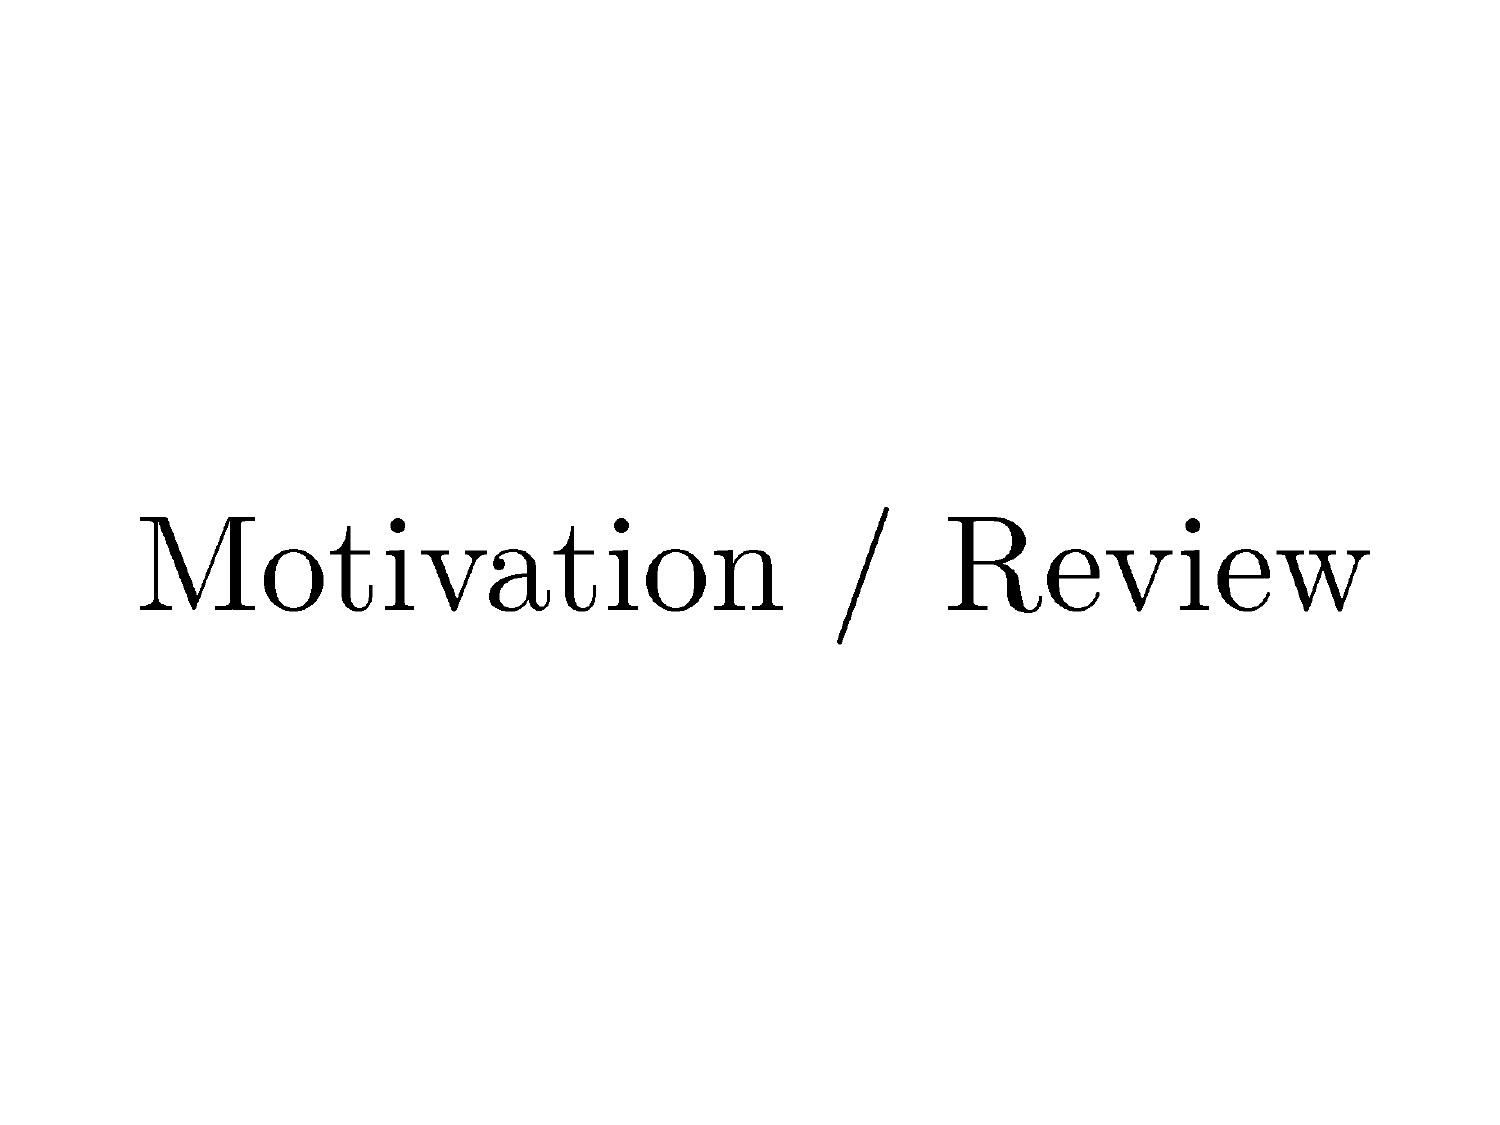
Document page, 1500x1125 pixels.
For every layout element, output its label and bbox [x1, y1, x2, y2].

picture [138, 503, 1380, 654]
